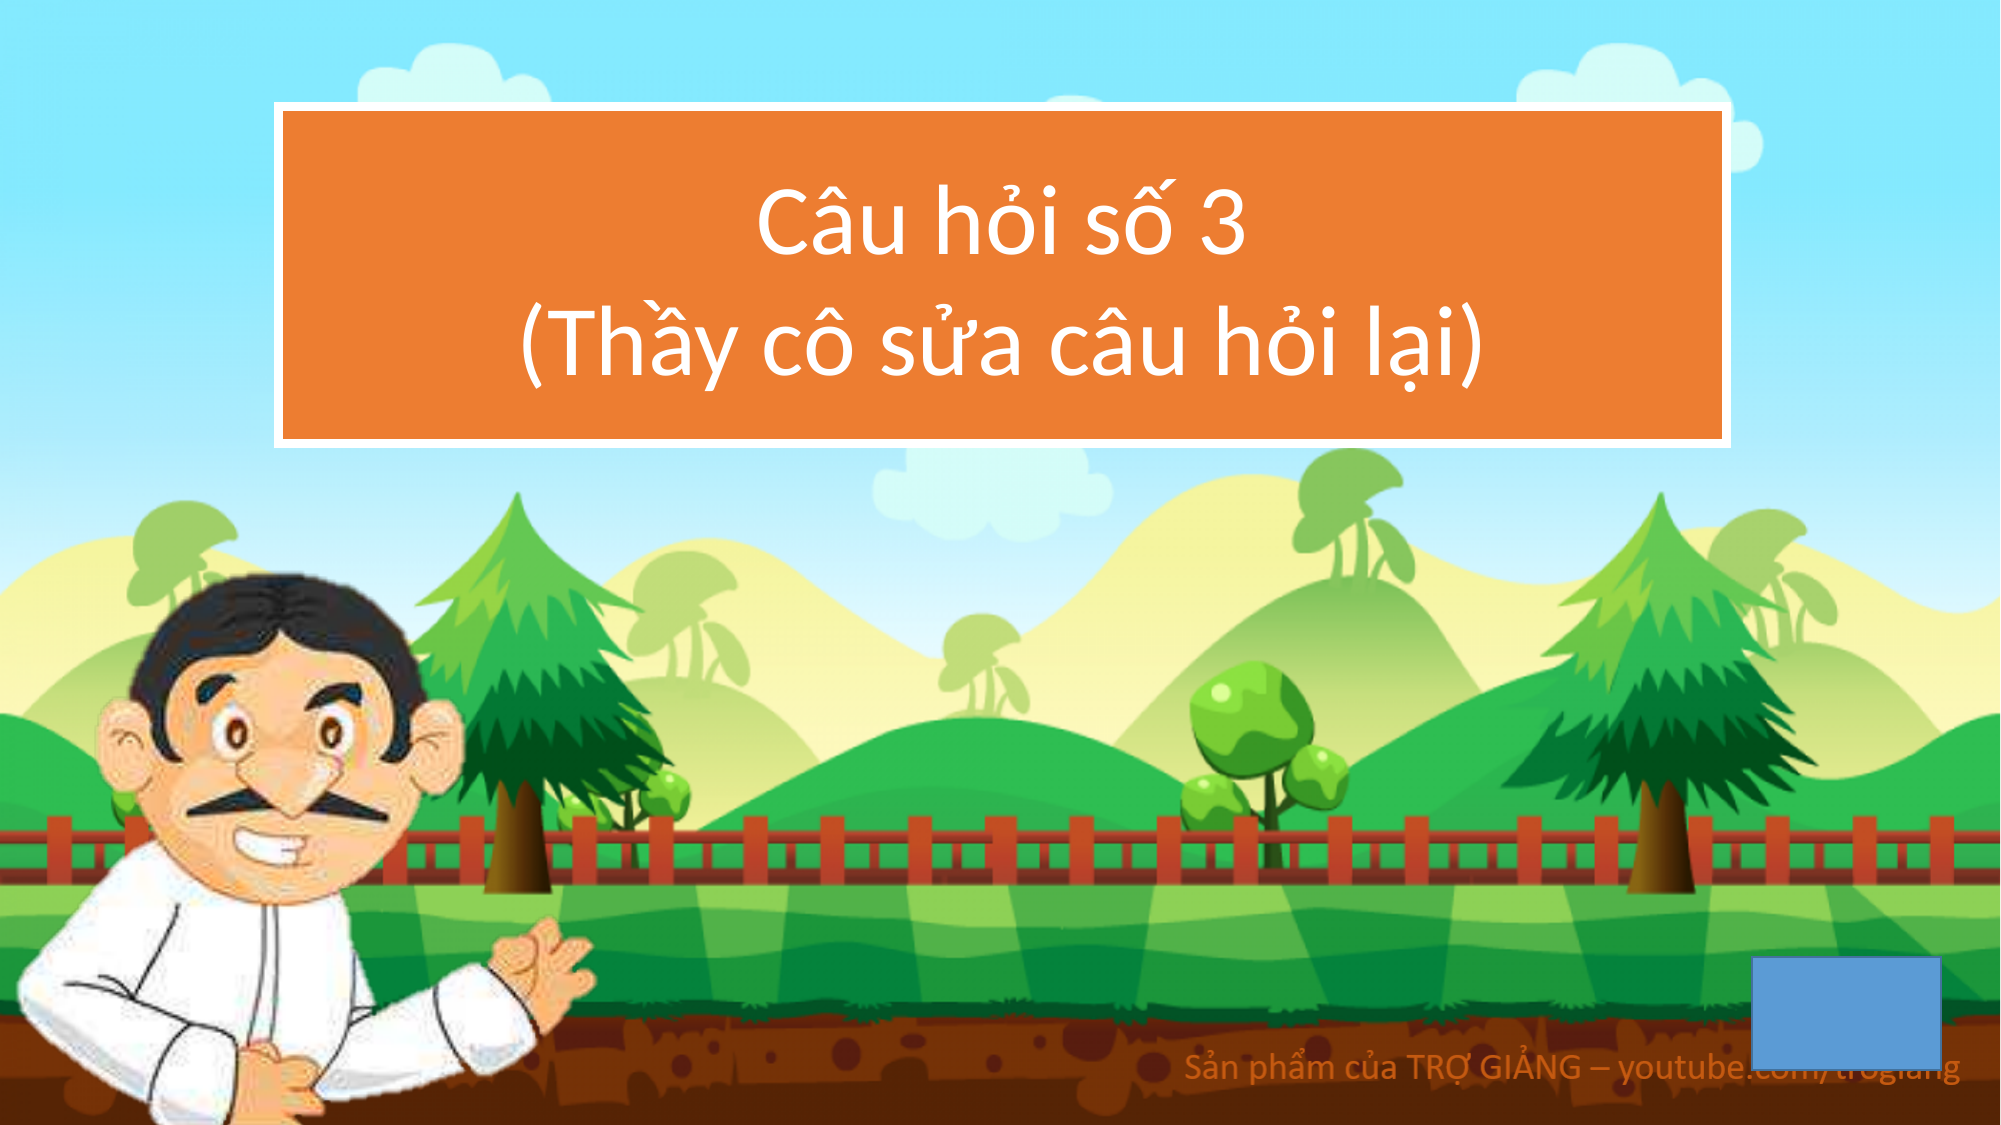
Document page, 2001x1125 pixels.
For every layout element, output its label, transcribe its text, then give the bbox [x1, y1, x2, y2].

text_box Câu hỏi số 3 (Thầy cô sửa câu hỏi lại) [277, 105, 1728, 445]
picture [0, 0, 2001, 1125]
text_box [1751, 956, 1942, 1071]
